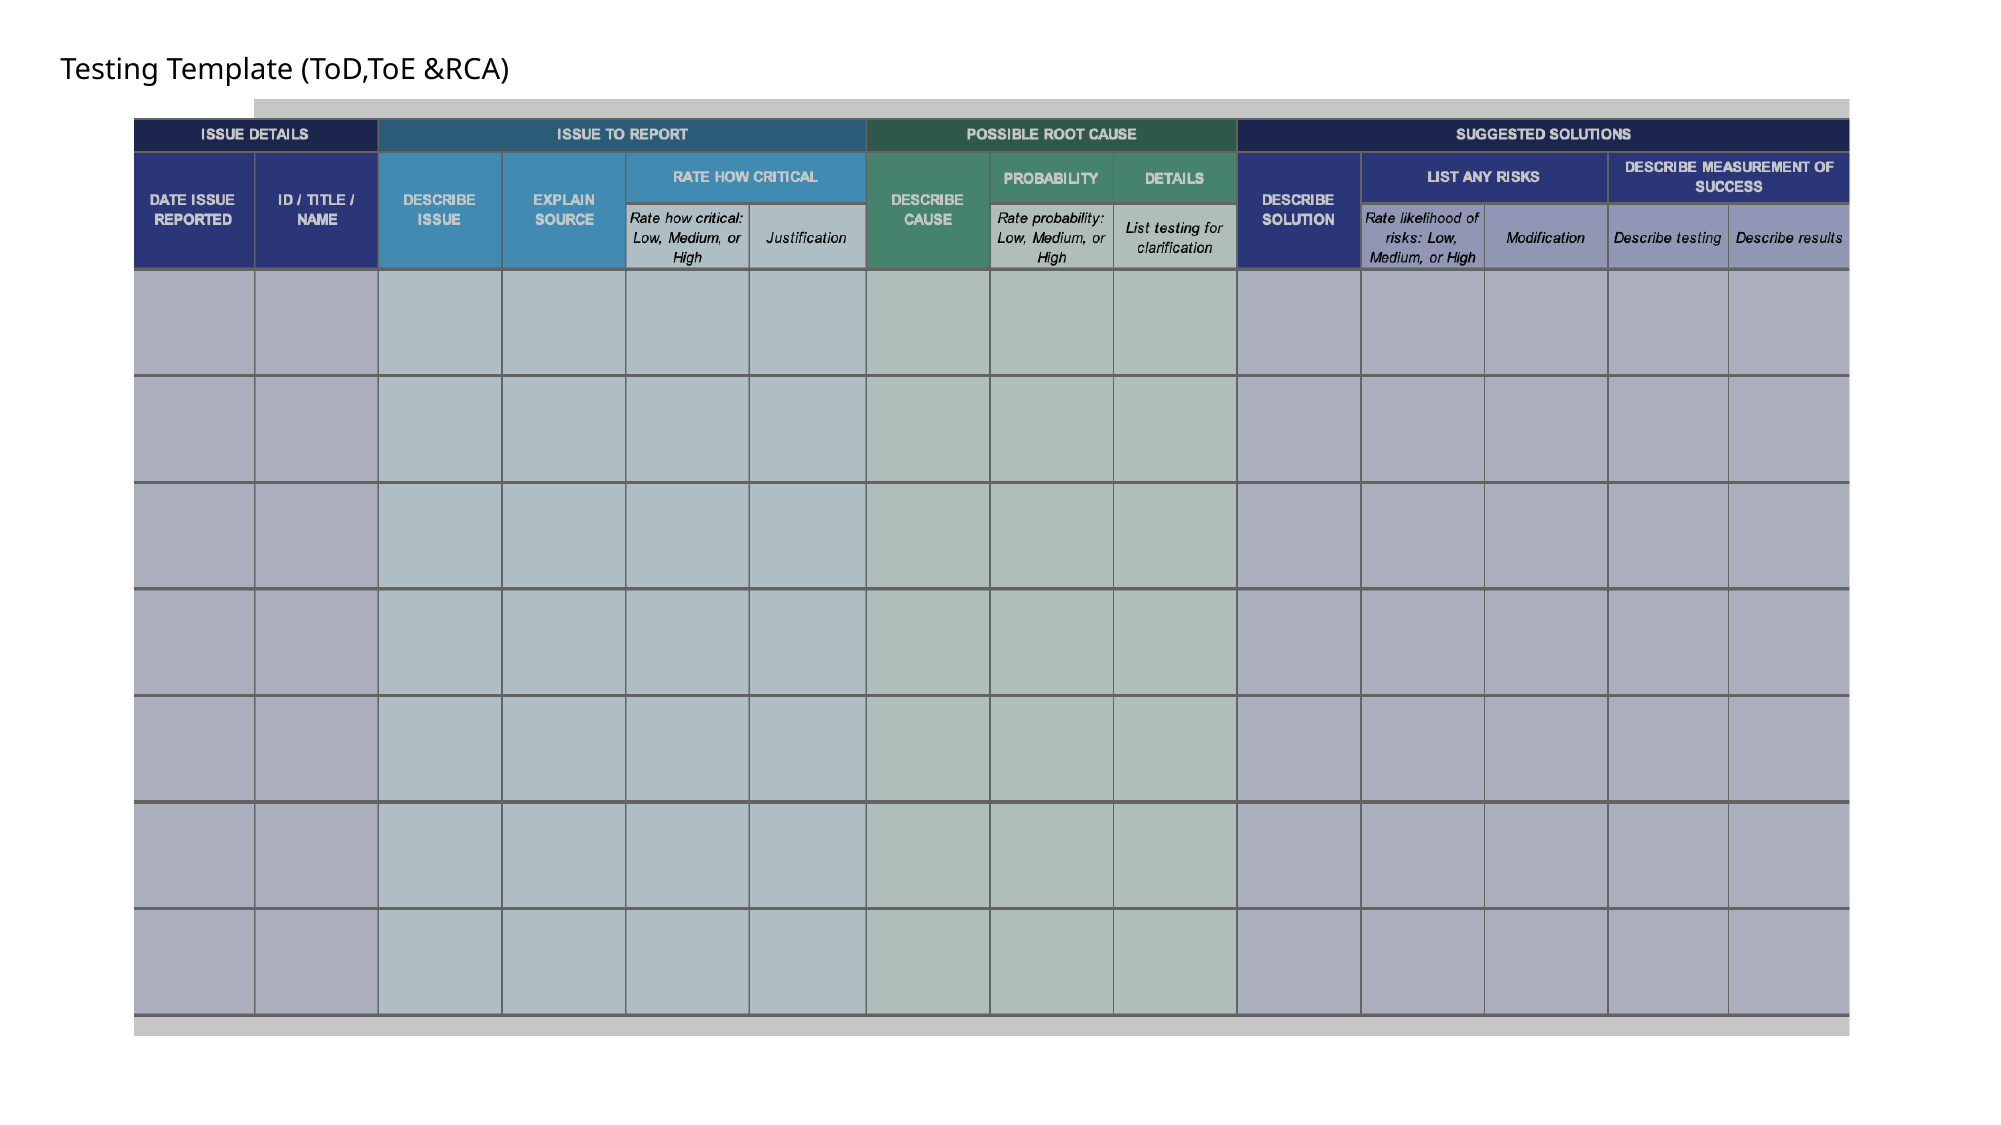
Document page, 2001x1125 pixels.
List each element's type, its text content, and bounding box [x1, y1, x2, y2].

title Testing Template (ToD,ToE &RCA) [45, 40, 1850, 100]
picture [134, 99, 1850, 1036]
